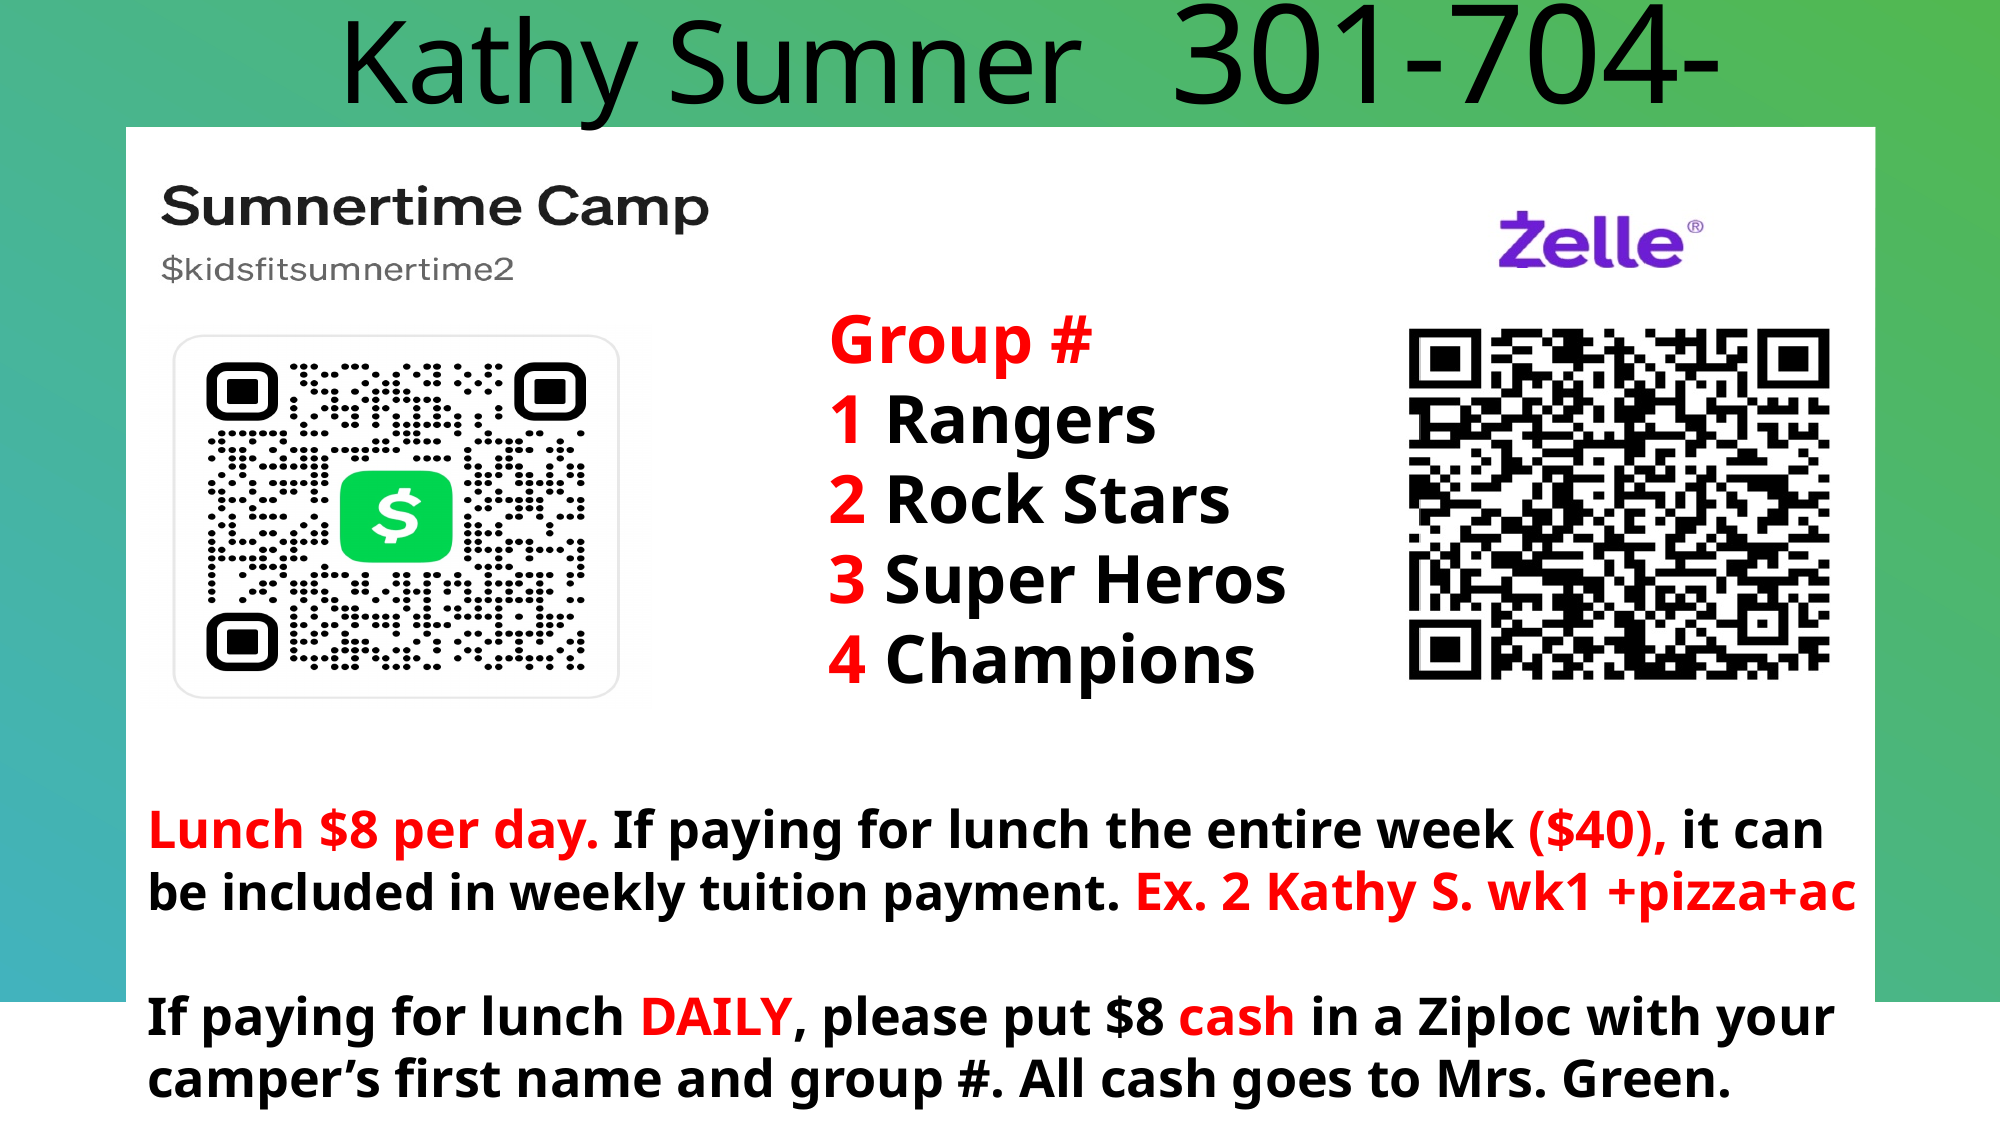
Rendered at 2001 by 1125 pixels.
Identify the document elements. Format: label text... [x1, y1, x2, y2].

text_box Group # 1 Rangers 2 Rock Stars 3 Super Heros 4 Champions [814, 289, 1360, 705]
picture [1435, 191, 1810, 268]
text_box Lunch $8 per day. If paying for lunch the entire week ($40), it can be included in weekly tuition payment. Ex. 2 Kathy S. wk1 +pizza+ac If paying for lunch DAILY, please put $8 cash in a Ziploc with your camper’s first name and group #. All cash goes to Mrs. Green. [132, 726, 1982, 1116]
picture [140, 324, 652, 709]
title Kathy Sumner 301-704-8495 [148, 0, 2000, 192]
picture [148, 157, 726, 293]
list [1377, 306, 1868, 727]
